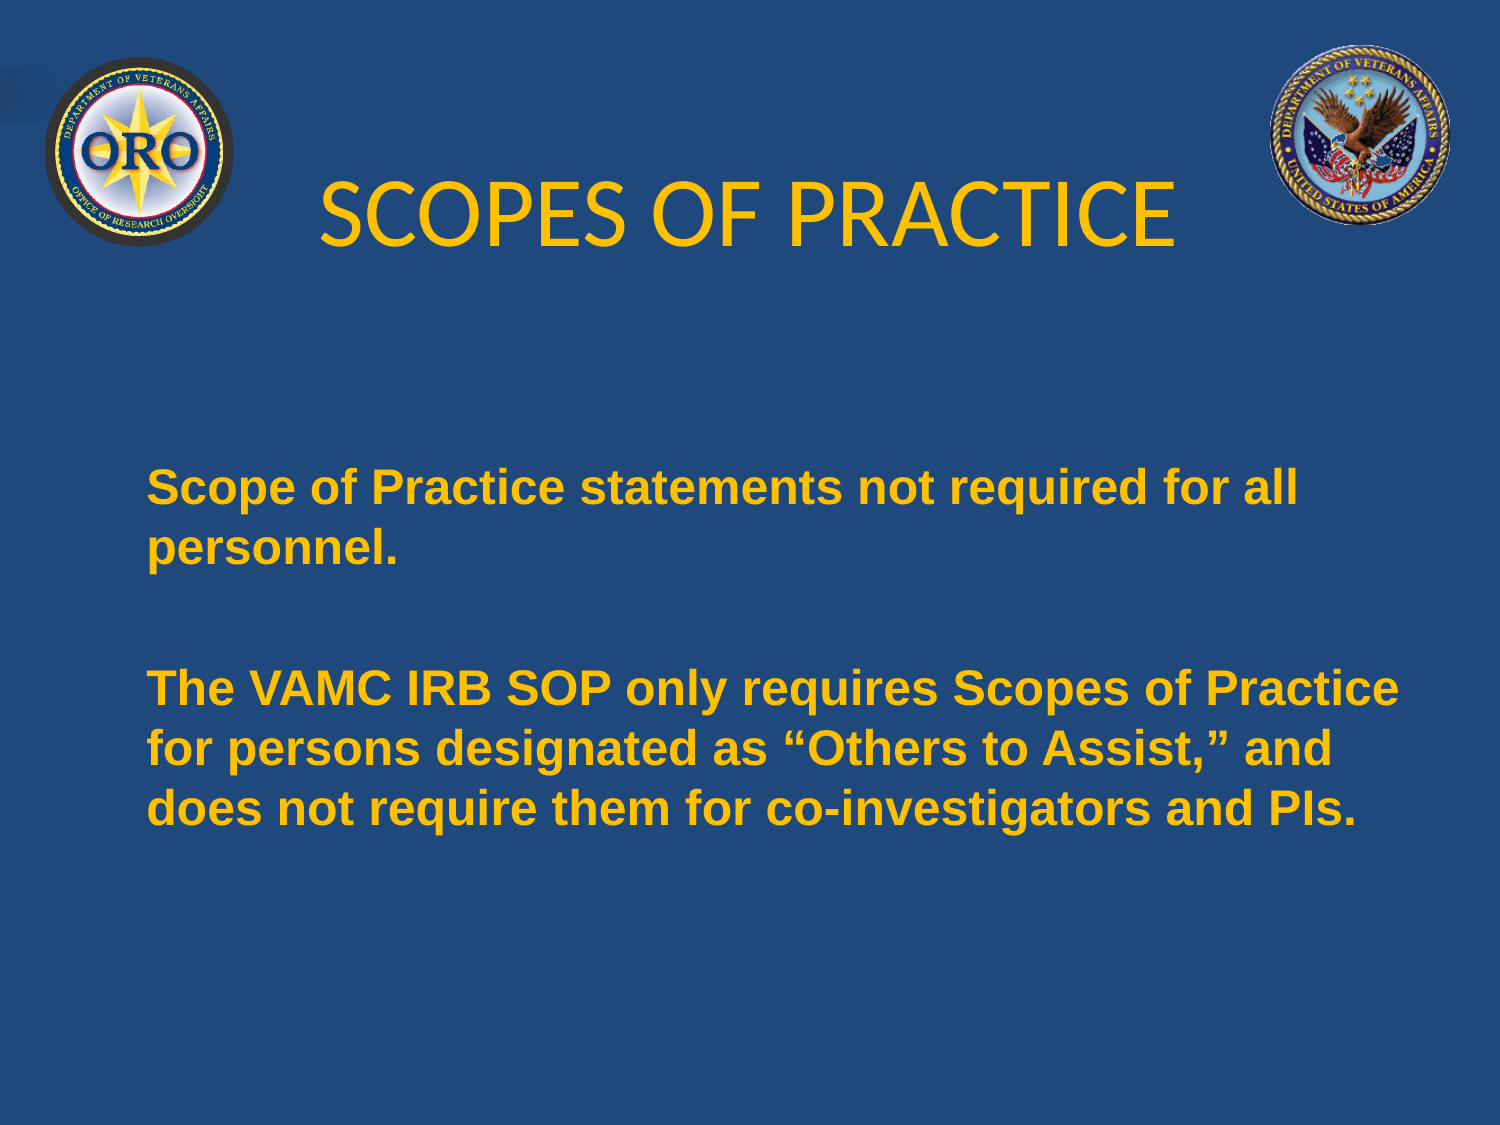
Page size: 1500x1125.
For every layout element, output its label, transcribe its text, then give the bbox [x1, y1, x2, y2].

list Scope of Practice statements not required for all personnel. The VAMC IRB SOP only requires Scopes of Practice for persons designated as “Others to Assist,” and does not require them for co-investigators and PIs. [74, 387, 1426, 1018]
picture [1413, 45, 1450, 225]
title SCOPES OF PRACTICE [62, 37, 1413, 376]
picture [56, 122, 62, 182]
